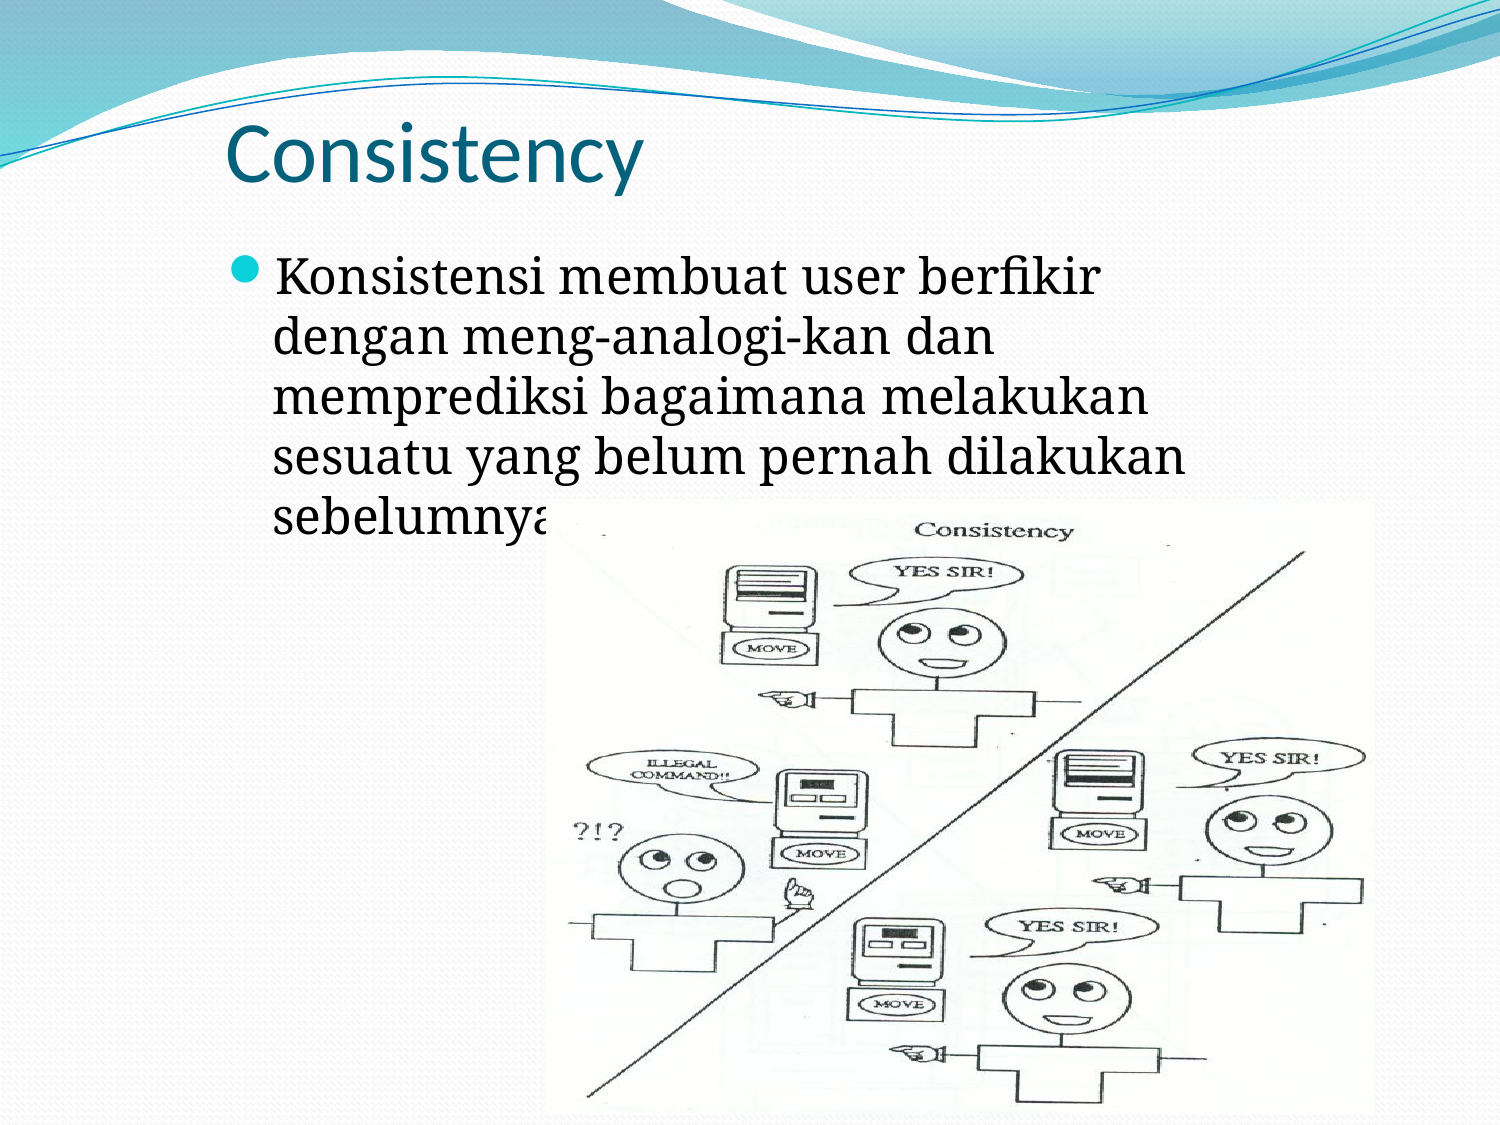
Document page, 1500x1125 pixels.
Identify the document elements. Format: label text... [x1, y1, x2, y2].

title Consistency [224, 87, 1276, 201]
picture [546, 499, 1376, 1115]
list Konsistensi membuat user berfikir dengan meng-analogi-kan dan memprediksi bagaimana melakukan sesuatu yang belum pernah dilakukan sebelumnya [212, 237, 1263, 1013]
